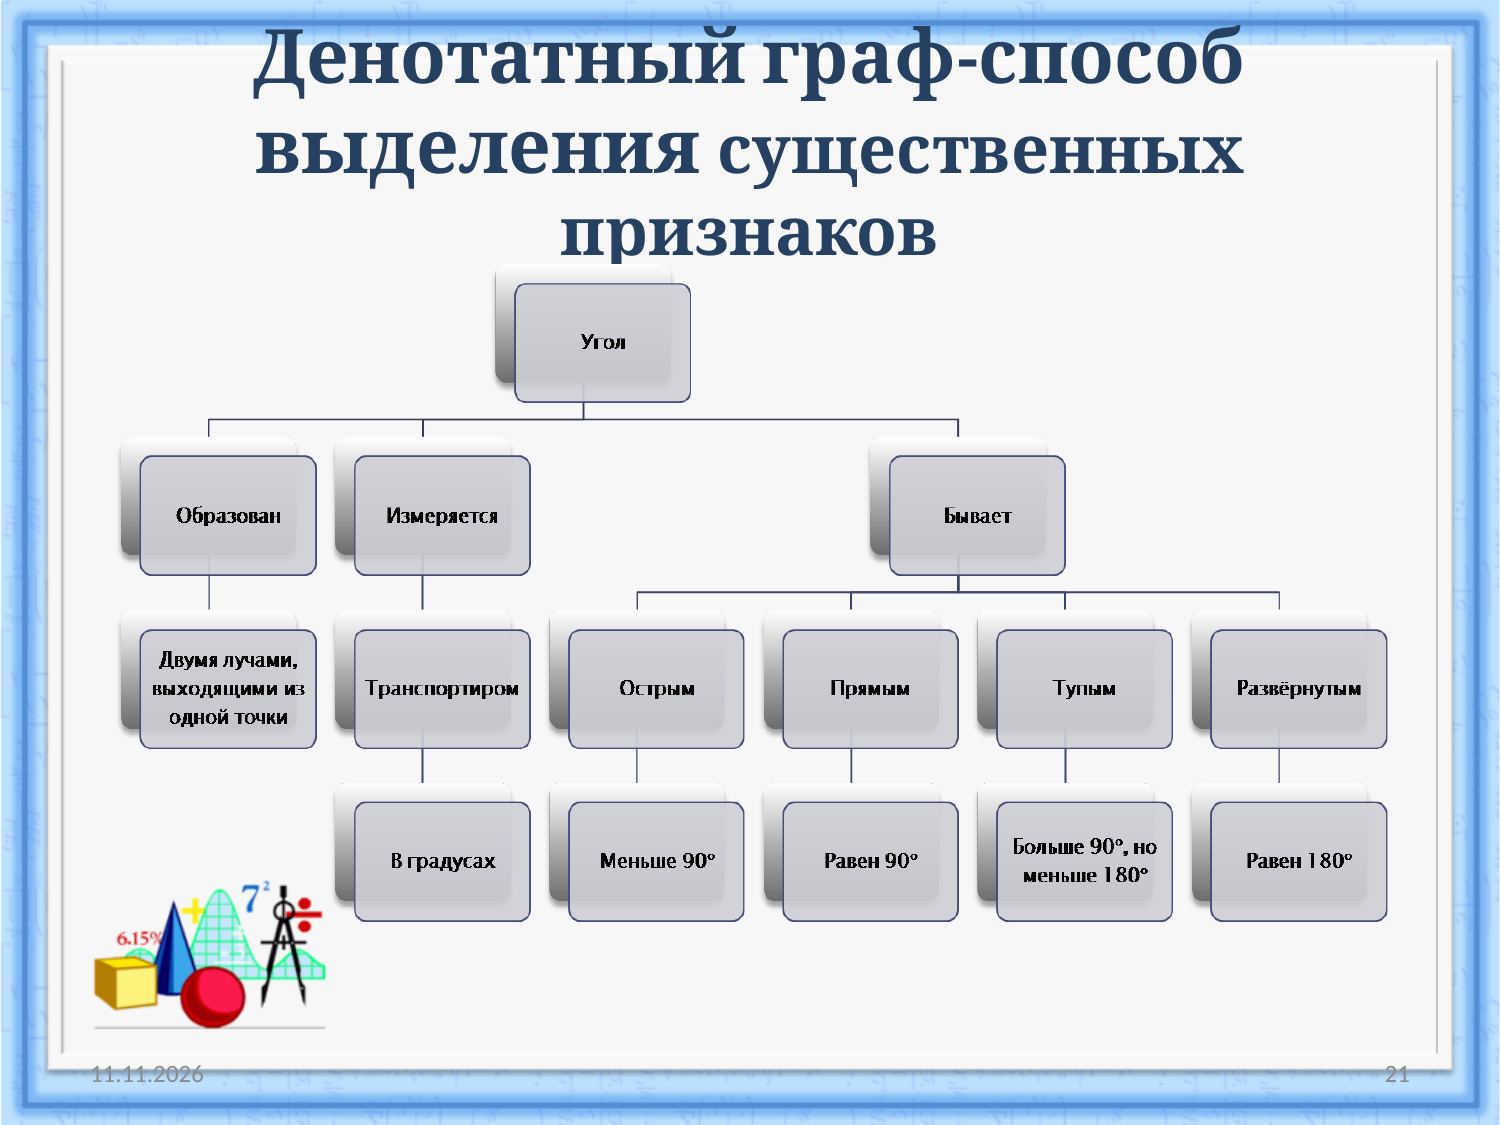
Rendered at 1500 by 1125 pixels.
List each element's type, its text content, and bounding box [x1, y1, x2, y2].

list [112, 196, 1388, 988]
picture [0, 0, 1500, 1125]
title Денотатный граф-способ выделения существенных признаков [75, 45, 1425, 233]
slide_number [75, 1042, 425, 1103]
slide_number 21 [1074, 1042, 1425, 1103]
